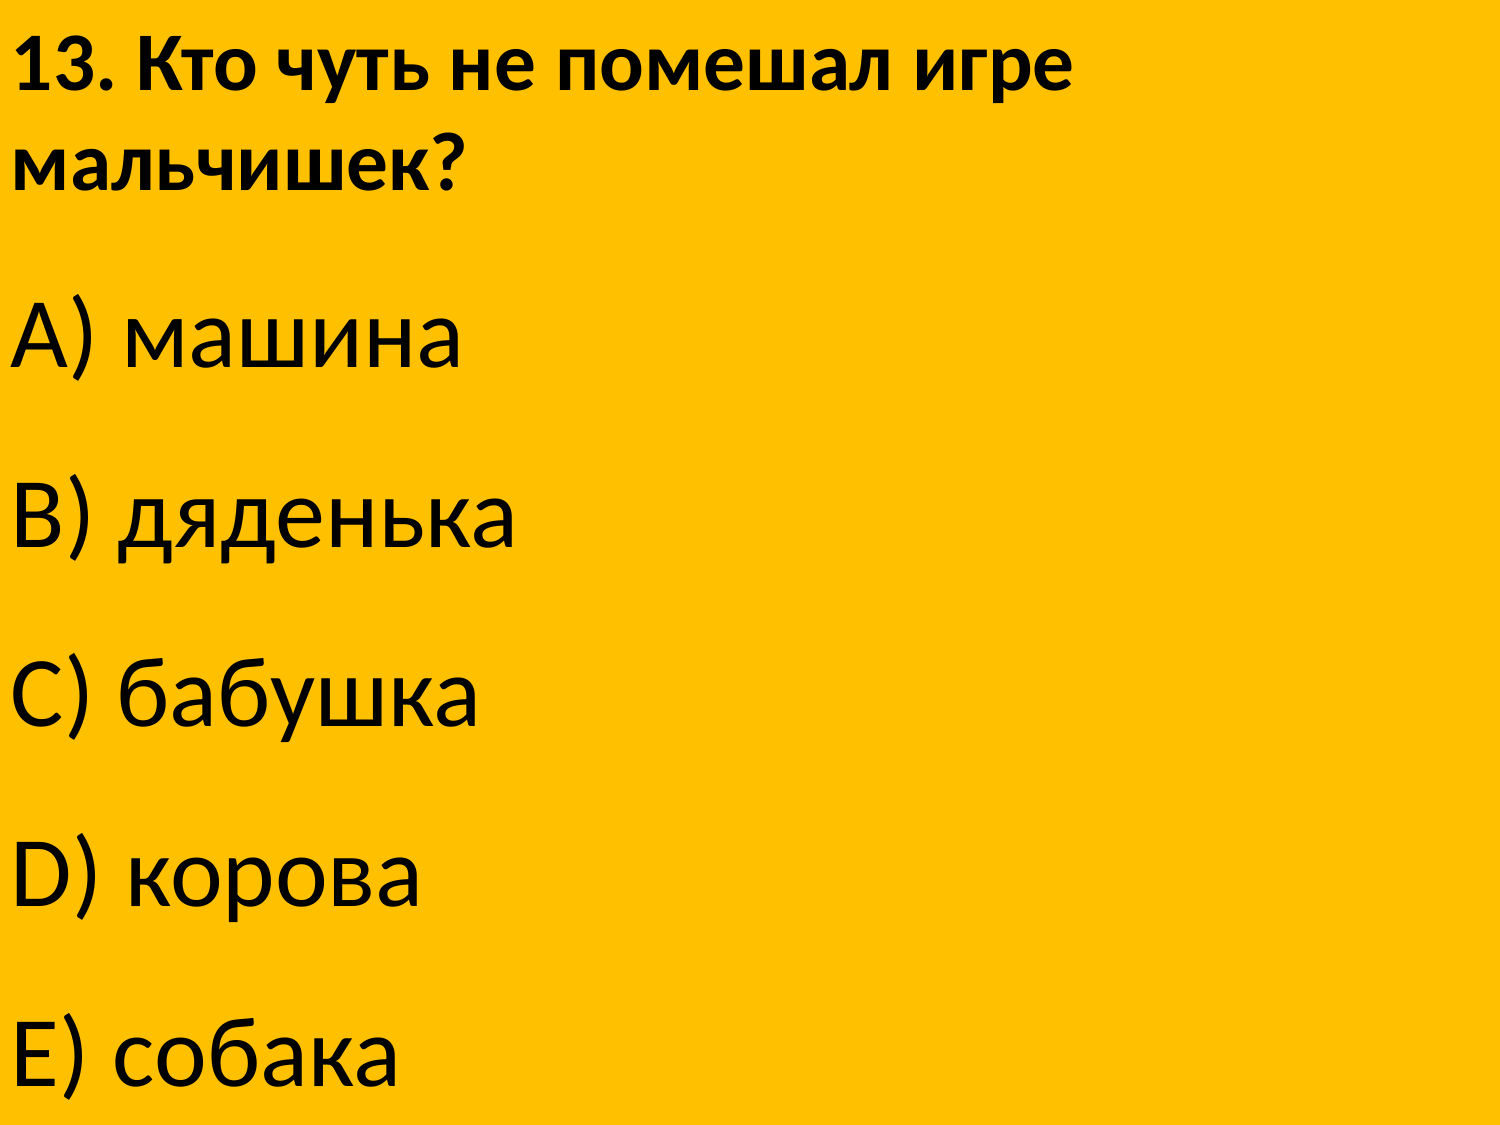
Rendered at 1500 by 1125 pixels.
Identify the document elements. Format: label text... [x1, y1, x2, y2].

text_box 13. Кто чуть не помешал игре мальчишек? A) машина B) дяденька C) бабушка D) корова E) собака [0, 0, 1496, 1125]
